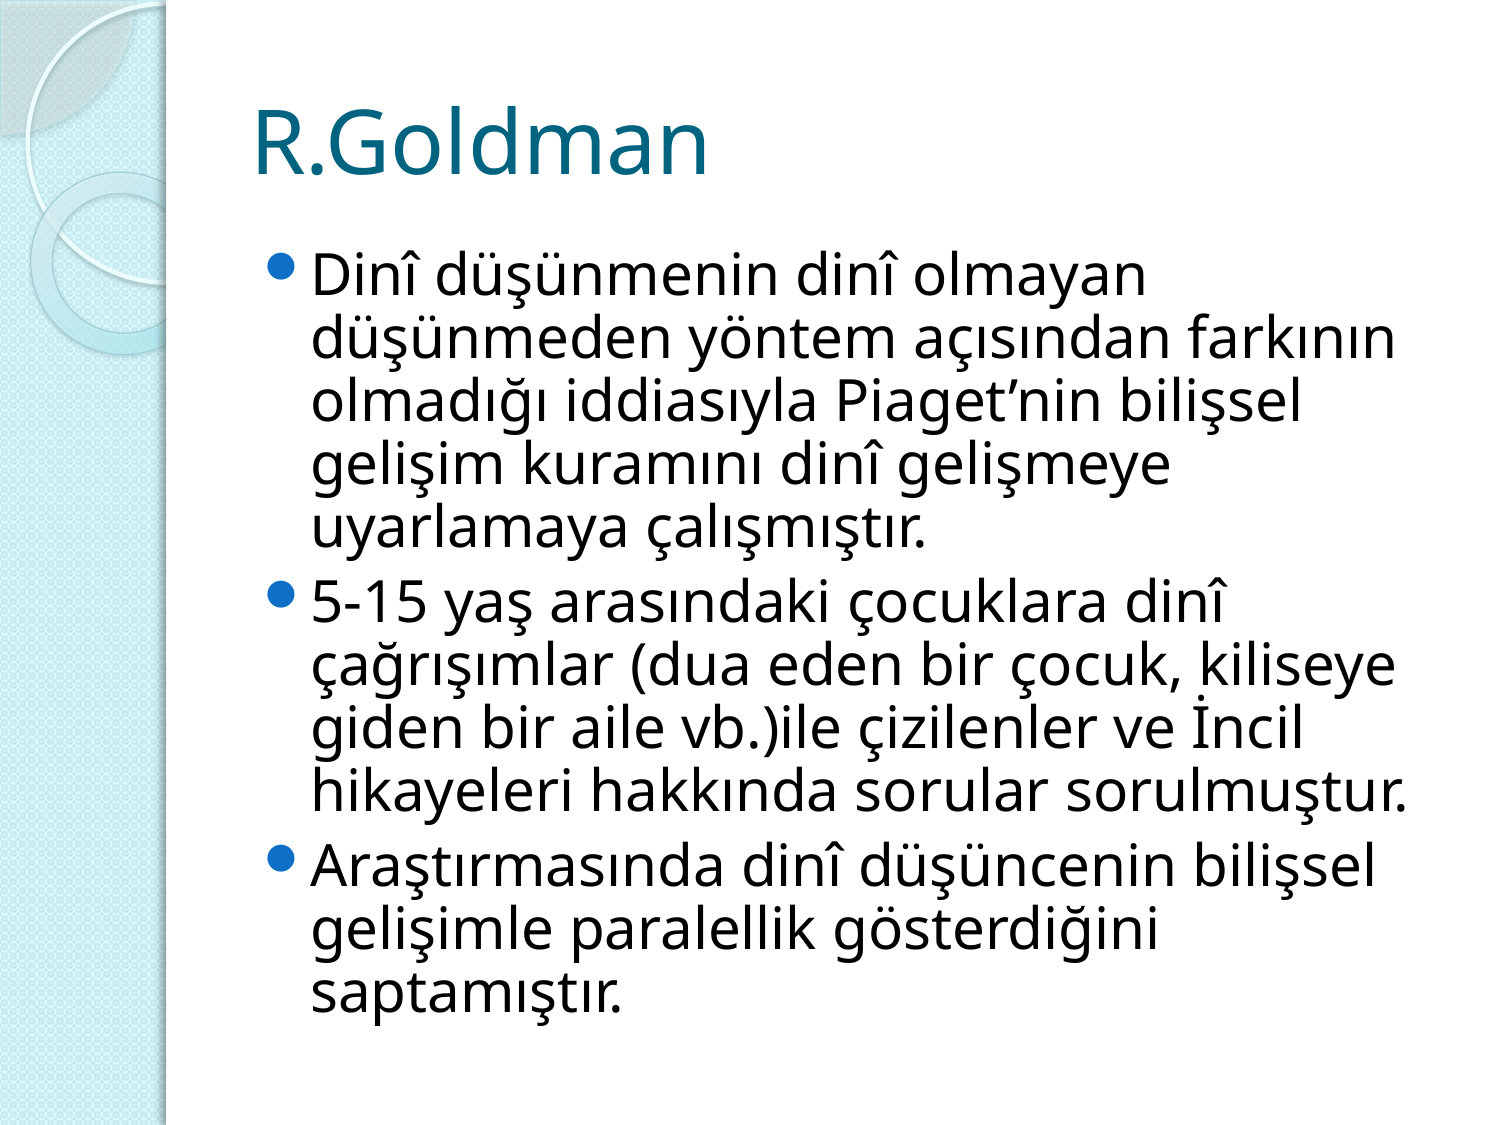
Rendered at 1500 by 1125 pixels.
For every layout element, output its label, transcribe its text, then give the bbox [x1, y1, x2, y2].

title R.Goldman [235, 45, 1466, 233]
list Dinî düşünmenin dinî olmayan düşünmeden yöntem açısından farkının olmadığı iddiasıyla Piaget’nin bilişsel gelişim kuramını dinî gelişmeye uyarlamaya çalışmıştır. 5-15 yaş arasındaki çocuklara dinî çağrışımlar (dua eden bir çocuk, kiliseye giden bir aile vb.)ile çizilenler ve İncil hikayeleri hakkında sorular sorulmuştur. Araştırmasında dinî düşüncenin bilişsel gelişimle paralellik gösterdiğini saptamıştır. [235, 237, 1466, 1025]
